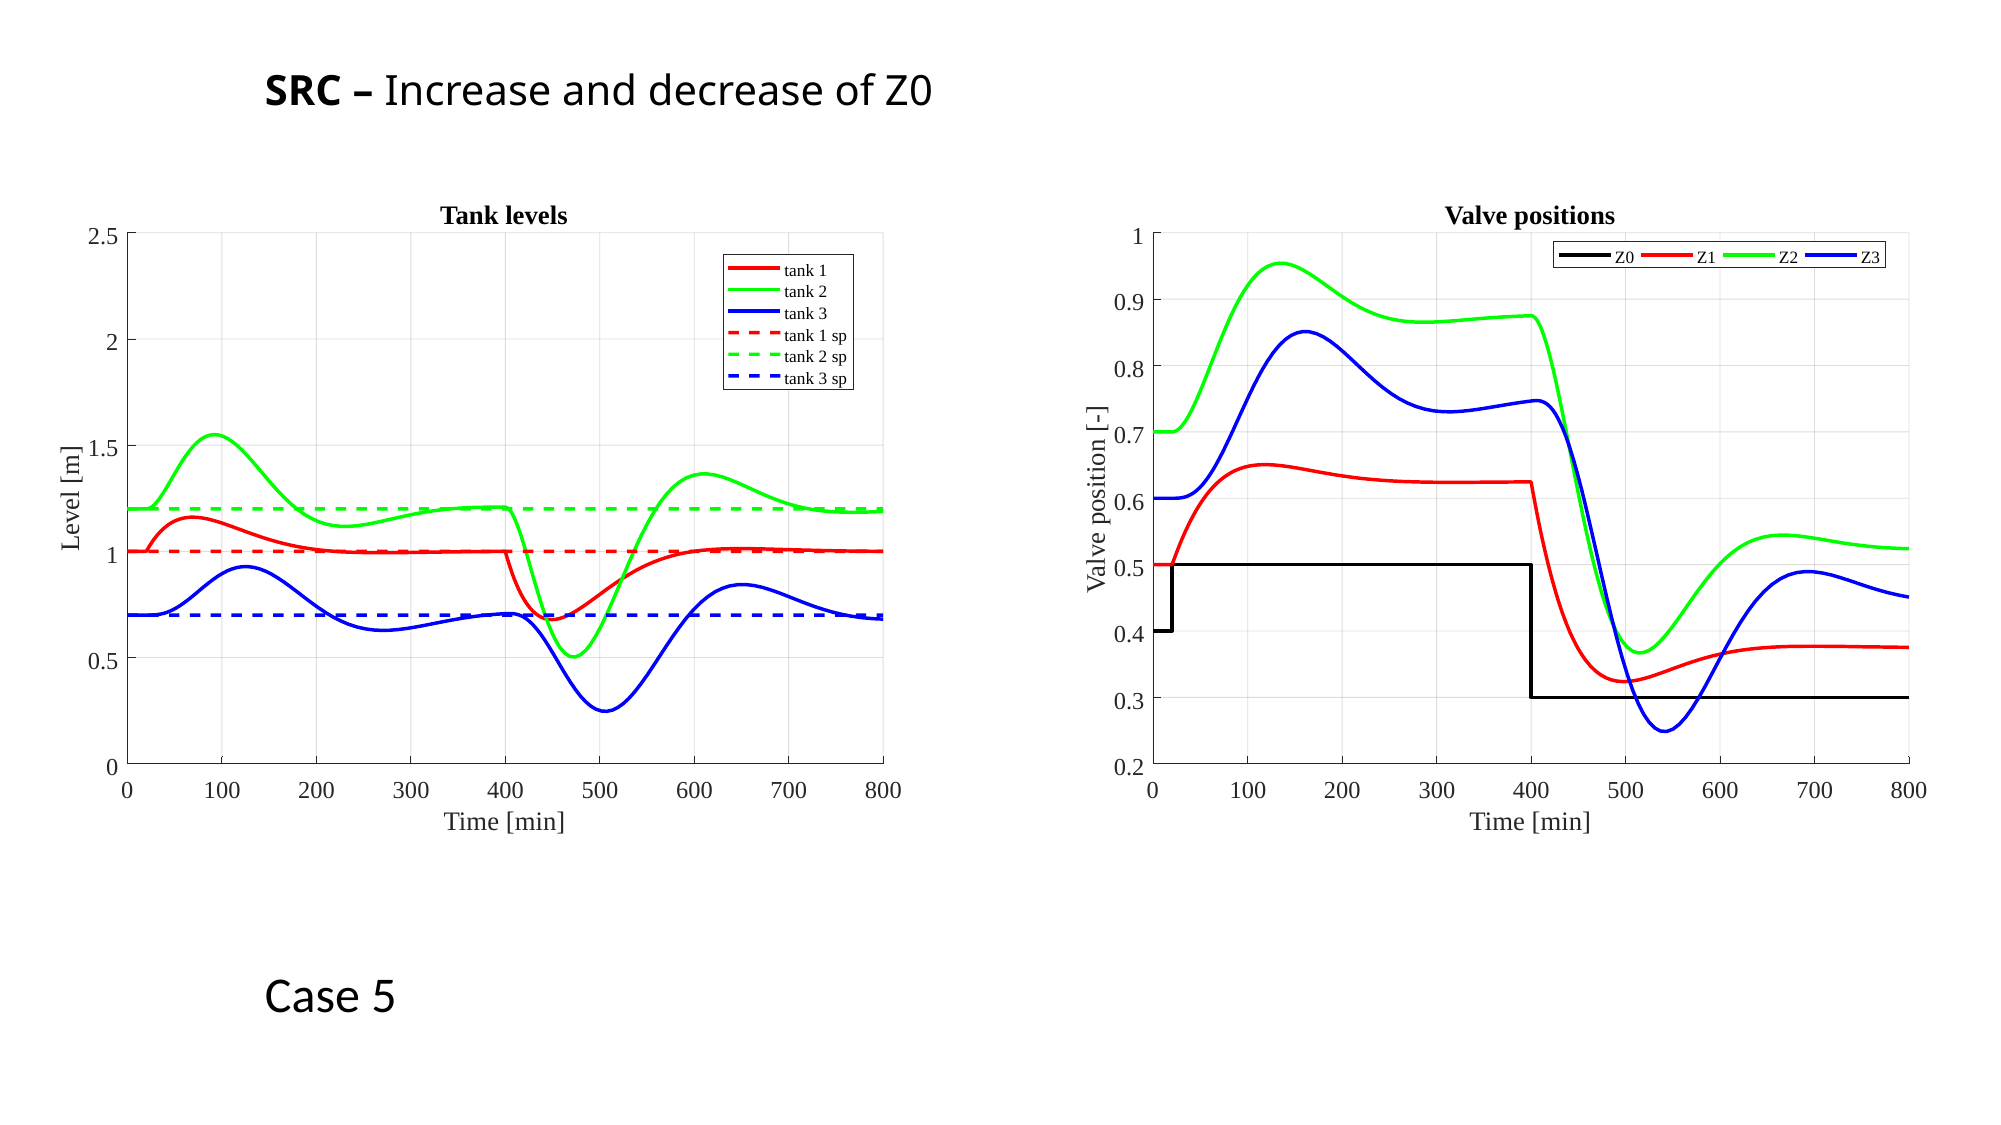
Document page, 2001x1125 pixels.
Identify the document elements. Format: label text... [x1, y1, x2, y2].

title SRC – Increase and decrease of Z0 [249, 36, 1750, 123]
subtitle Case 5 [249, 961, 1750, 1072]
picture [1025, 184, 2000, 835]
picture [0, 184, 975, 835]
